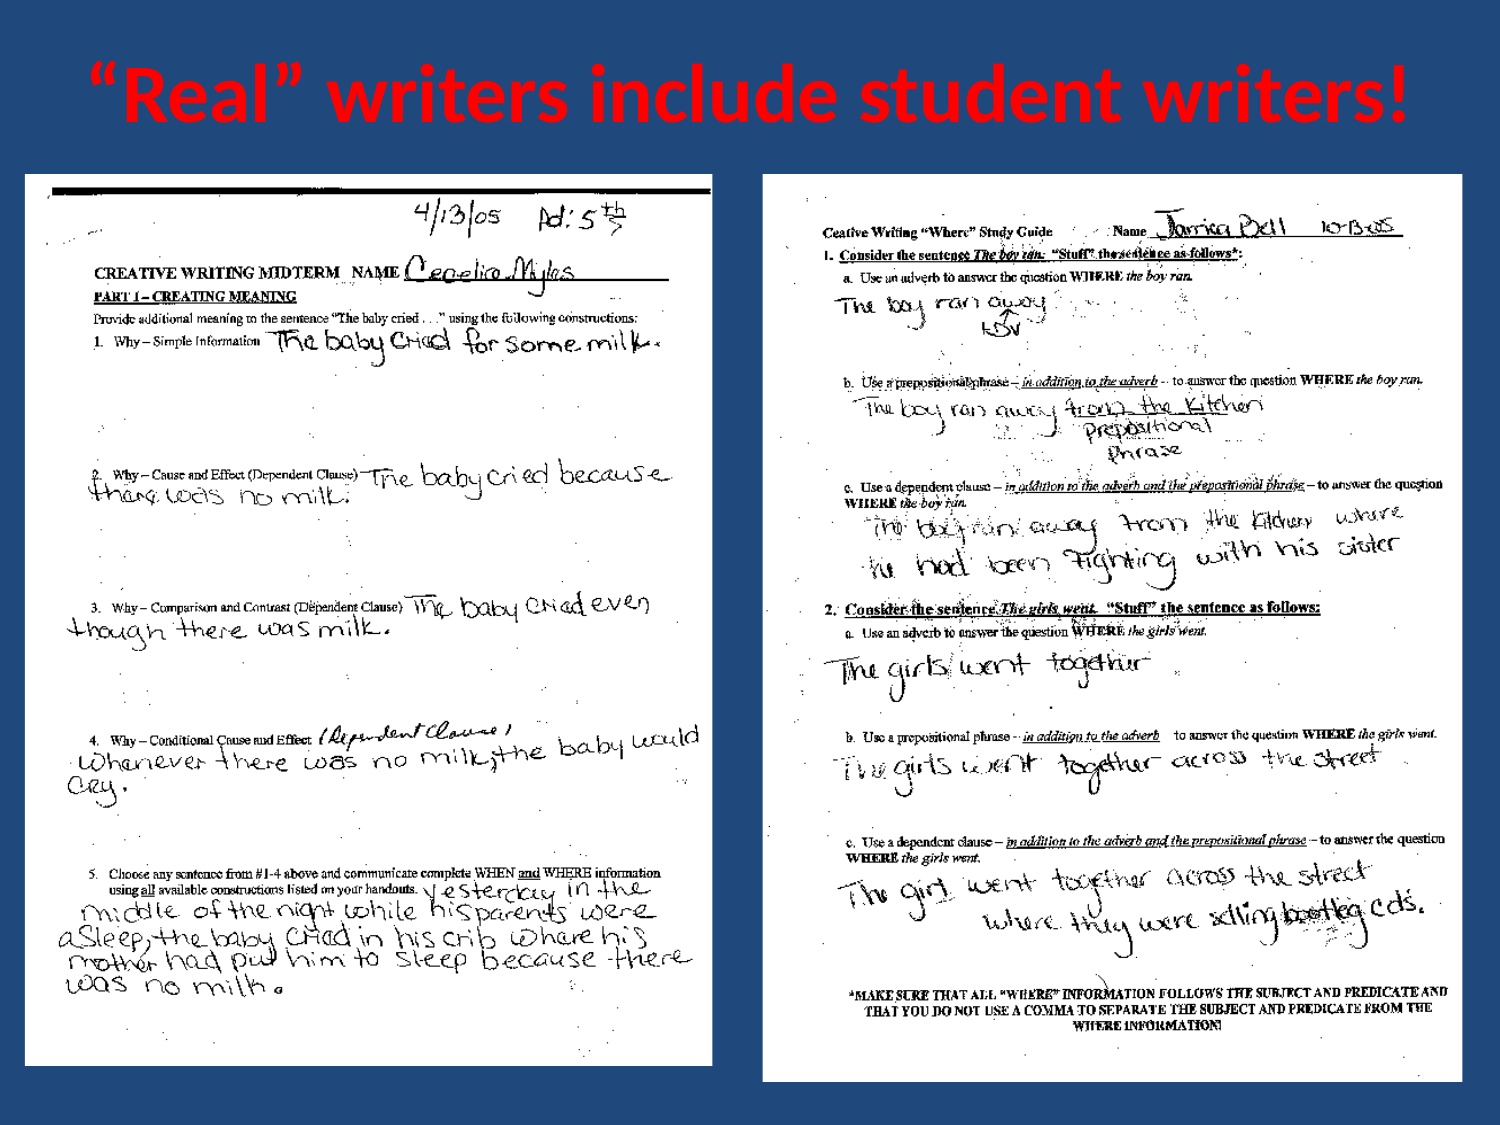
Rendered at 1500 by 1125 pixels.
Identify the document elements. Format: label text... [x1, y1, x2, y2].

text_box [24, 174, 713, 1066]
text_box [762, 174, 1463, 1082]
text_box “Real” writers include student writers! [0, 31, 1500, 170]
